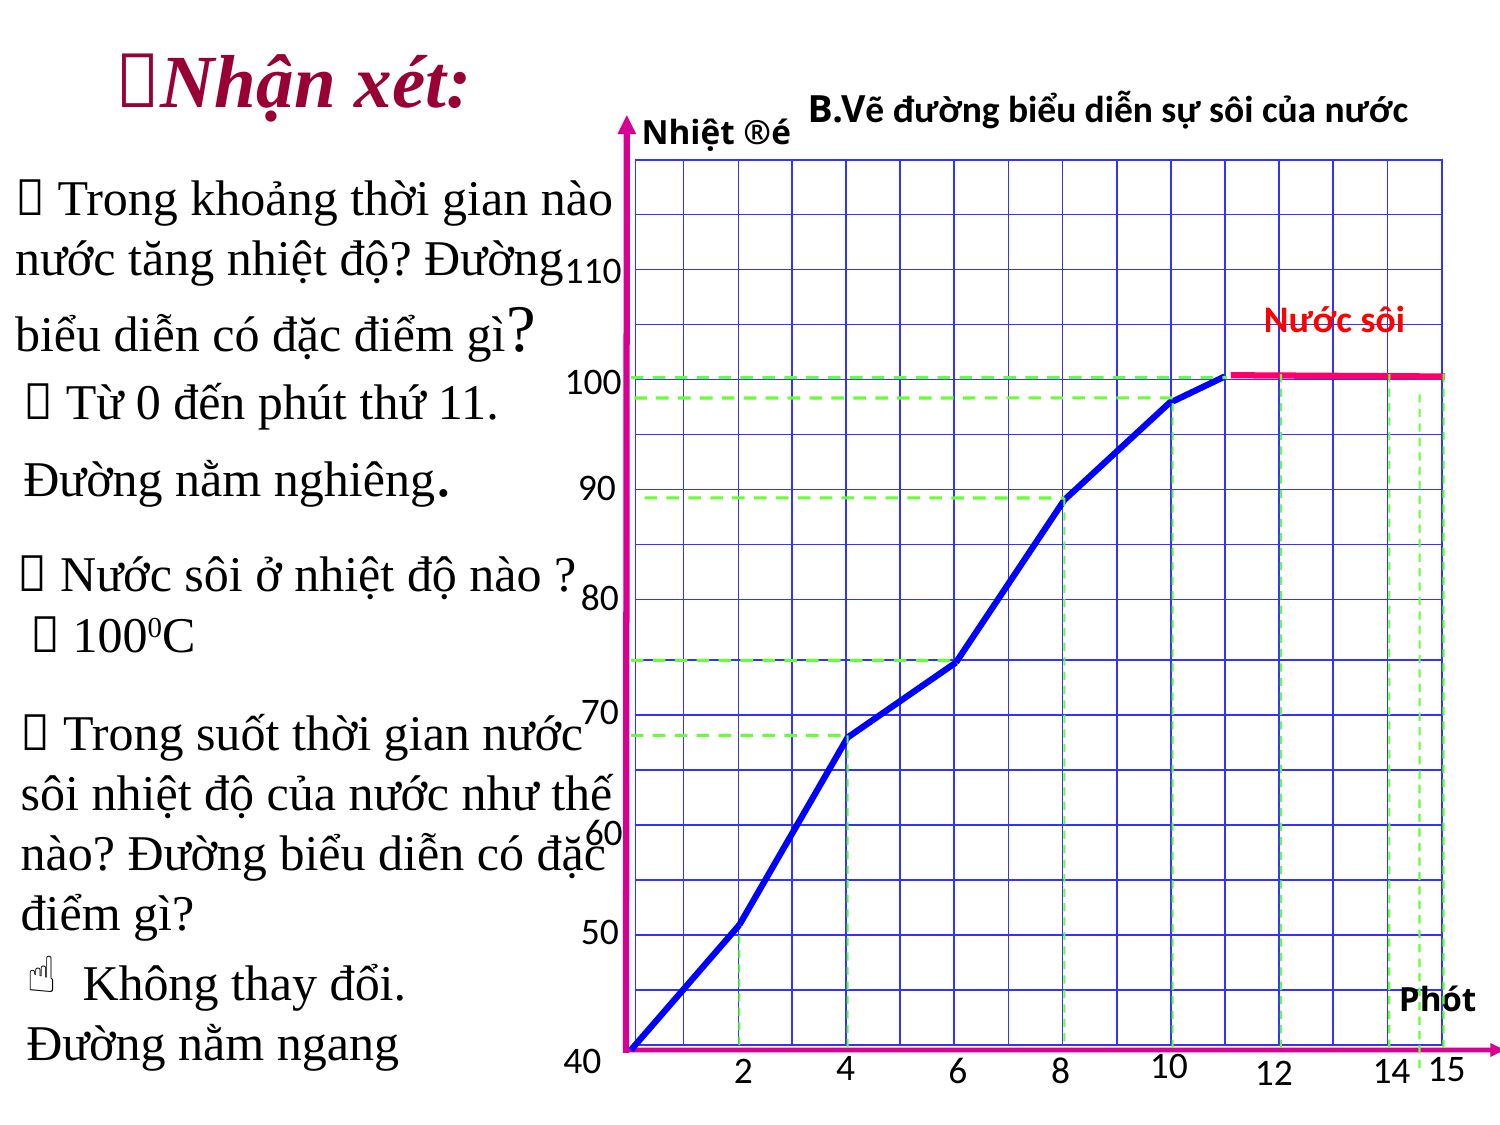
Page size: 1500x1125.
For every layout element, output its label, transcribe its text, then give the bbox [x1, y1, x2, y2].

table_cell [847, 716, 899, 769]
table_cell [1118, 936, 1170, 989]
table_cell [1388, 716, 1441, 769]
table_cell [847, 215, 899, 269]
table_cell [1334, 881, 1387, 934]
table_cell [1172, 881, 1224, 934]
table_cell [636, 270, 683, 324]
table_header [1334, 194, 1387, 214]
table_cell [1226, 490, 1278, 544]
table_cell [793, 380, 845, 434]
table_header [1172, 194, 1224, 214]
table_cell [1280, 826, 1332, 879]
table_cell [955, 661, 1008, 714]
table_cell [1280, 661, 1332, 714]
table_cell [1334, 347, 1387, 379]
table_cell [793, 215, 845, 269]
table_cell [636, 516, 683, 544]
table_cell [1334, 215, 1387, 269]
table_cell [1388, 380, 1441, 434]
table_cell [1118, 991, 1170, 1038]
table_cell [793, 661, 845, 714]
text_box 50 [566, 899, 688, 960]
table_cell [1280, 600, 1332, 659]
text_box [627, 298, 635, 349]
table_cell [1118, 881, 1170, 934]
table_cell [955, 936, 1008, 989]
table_cell [1388, 661, 1441, 714]
table_cell [793, 716, 845, 769]
table_cell [1009, 771, 1062, 824]
table_cell [847, 270, 899, 324]
table_header [955, 194, 1008, 214]
table_cell [955, 270, 1008, 324]
text_box 4 [821, 1035, 944, 1096]
table_cell [684, 826, 738, 879]
table_cell [684, 661, 738, 714]
table_cell [739, 881, 791, 934]
table_cell [1388, 881, 1441, 934]
table_header [1280, 194, 1332, 214]
table_cell [1063, 325, 1116, 379]
table_cell [739, 771, 791, 824]
text_box Không thay đổi. Đường nằm ngang [11, 943, 625, 1078]
table_cell [1118, 490, 1170, 544]
text_box  Trong suốt thời gian nước sôi nhiệt độ của nước như thế nào? Đường biểu diễn có đặc điểm gì? [5, 693, 626, 948]
text_box  1000C [627, 626, 635, 671]
table_cell [901, 936, 953, 989]
table_cell [636, 881, 683, 899]
table_cell [739, 380, 791, 434]
table_cell [739, 936, 791, 989]
table_cell [1388, 545, 1441, 599]
table_cell [1118, 270, 1170, 324]
text_box 10 [1135, 1034, 1258, 1094]
table_cell [1280, 380, 1332, 434]
table_cell [1009, 545, 1062, 599]
table_cell [636, 991, 683, 1044]
text_box 15 [1412, 1036, 1500, 1097]
text_box Phót [1384, 971, 1500, 1026]
text_box 14 [1357, 1038, 1480, 1098]
table_cell [1334, 545, 1387, 599]
table_cell [1009, 325, 1062, 379]
table_cell [1280, 771, 1332, 824]
table_cell [1334, 716, 1387, 769]
table_header [636, 161, 683, 214]
table_cell [1172, 936, 1224, 989]
table_cell [636, 861, 683, 879]
table_cell [1172, 991, 1224, 1034]
table_cell [1226, 270, 1278, 324]
table_cell [1334, 661, 1387, 714]
table_cell [793, 881, 845, 934]
table_cell [739, 600, 791, 659]
table_cell [955, 490, 1008, 544]
table_cell [1118, 325, 1170, 379]
table_cell [1172, 325, 1224, 379]
table_cell [1334, 490, 1387, 544]
table_cell [1334, 435, 1387, 489]
table_cell [847, 991, 899, 1035]
table_cell [955, 600, 1008, 659]
table_cell [1009, 435, 1062, 489]
table_cell [1009, 826, 1062, 879]
text_box B.Vẽ đường biểu diễn sự sôi của nước [792, 77, 1484, 194]
table_header [1118, 194, 1170, 214]
table_header [684, 161, 738, 214]
text_box Nhiệt ®é [626, 104, 792, 159]
table_cell [636, 545, 683, 565]
table_cell [636, 325, 683, 379]
table_cell [1118, 826, 1170, 879]
table_cell [1063, 270, 1116, 324]
table_header [847, 194, 899, 214]
table_cell [636, 740, 683, 769]
table_cell [1280, 347, 1332, 375]
text_box [620, 115, 634, 238]
table_cell [1172, 826, 1224, 879]
table_cell [1063, 936, 1116, 989]
table_cell [901, 545, 953, 599]
table_cell [684, 380, 738, 434]
table_cell [901, 771, 953, 824]
table_cell [955, 991, 1008, 1038]
table_cell [684, 991, 738, 1044]
table_cell [739, 826, 791, 879]
table_cell [955, 771, 1008, 824]
table_cell [1334, 600, 1387, 659]
text_box 40 [548, 1029, 671, 1089]
table_cell [1172, 380, 1224, 434]
table_cell [1334, 936, 1387, 989]
table_cell [793, 545, 845, 599]
table_cell [1226, 771, 1278, 824]
table_cell [1388, 1026, 1441, 1038]
table_cell [1226, 991, 1278, 1040]
table_header [1226, 194, 1278, 214]
text_box 80 [566, 565, 688, 626]
table_cell [636, 771, 683, 800]
table_cell [847, 325, 899, 379]
table_cell [955, 716, 1008, 769]
table_cell [1388, 771, 1441, 824]
table_cell [636, 380, 683, 434]
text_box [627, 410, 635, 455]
table_cell [1388, 936, 1441, 971]
table_cell [1009, 991, 1062, 1038]
table_cell [1226, 936, 1278, 989]
table_cell [1280, 716, 1332, 769]
table_cell [1280, 991, 1332, 1040]
table_header [901, 194, 953, 214]
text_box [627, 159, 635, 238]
table_cell [793, 826, 845, 879]
table_cell [1388, 600, 1441, 659]
text_box Nước sôi [1248, 287, 1474, 347]
table_cell [1063, 881, 1116, 934]
table_cell [684, 270, 738, 324]
table_cell [901, 991, 953, 1038]
table_header [1388, 194, 1441, 214]
table_cell [739, 270, 791, 324]
table_cell [793, 270, 845, 324]
table_cell [955, 545, 1008, 599]
table_cell [1009, 881, 1062, 934]
table_cell [1118, 215, 1170, 269]
table_cell [739, 716, 791, 769]
table_cell [1334, 380, 1387, 434]
table_cell [739, 545, 791, 599]
table_cell [1280, 270, 1332, 287]
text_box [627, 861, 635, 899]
table_cell [1388, 435, 1441, 489]
table_cell [1334, 991, 1387, 1040]
table_cell [684, 325, 738, 379]
table_cell [684, 936, 738, 989]
table_cell [1063, 380, 1116, 434]
table_cell [847, 771, 899, 824]
table_cell [1280, 936, 1332, 989]
table_cell [1009, 661, 1062, 714]
table_cell [847, 881, 899, 934]
table_header [793, 194, 845, 214]
table_cell [793, 490, 845, 544]
table_cell [793, 325, 845, 379]
table_cell [1280, 215, 1332, 269]
table_cell [1063, 991, 1116, 1038]
text_box 12 [1240, 1040, 1363, 1100]
text_box  Nước sôi ở nhiệt độ nào ? [2, 534, 605, 609]
table_cell [793, 435, 845, 489]
table_cell [1063, 661, 1116, 714]
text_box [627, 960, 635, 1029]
table_cell [847, 936, 899, 989]
table_cell [847, 380, 899, 434]
table_cell [793, 936, 845, 989]
table_cell [1009, 716, 1062, 769]
table_cell [684, 881, 738, 934]
table_cell [1118, 600, 1170, 659]
table_cell [1172, 661, 1224, 714]
table_cell [955, 215, 1008, 269]
table_header [1063, 194, 1116, 214]
table_cell [1226, 661, 1278, 714]
table_cell [1118, 545, 1170, 599]
table_cell [955, 881, 1008, 934]
table_cell [1388, 826, 1441, 879]
table_cell [1226, 600, 1278, 659]
table_cell [955, 826, 1008, 879]
table_cell [1063, 545, 1116, 599]
table_cell [636, 960, 683, 989]
table_cell [1118, 771, 1170, 824]
table_cell [901, 826, 953, 879]
table_cell [793, 991, 845, 1038]
table_cell [955, 380, 1008, 434]
table_cell [1009, 380, 1062, 434]
table_header [739, 161, 791, 214]
table_cell [1009, 936, 1062, 989]
table_cell [739, 325, 791, 379]
table_cell [684, 545, 738, 599]
table_cell [901, 716, 953, 769]
table_cell [1009, 600, 1062, 659]
table_cell [1226, 881, 1278, 934]
table_cell [955, 325, 1008, 379]
table_cell [793, 771, 845, 824]
table_cell [847, 600, 899, 659]
table_cell [636, 215, 683, 269]
text_box  Từ 0 đến phút thứ 11. Đường nằm nghiêng. [8, 362, 626, 517]
table_cell [847, 826, 899, 879]
table_cell [901, 380, 953, 434]
text_box 70 [566, 679, 688, 740]
table_cell [901, 661, 953, 714]
text_box 100 [549, 349, 672, 410]
table_cell [684, 716, 738, 769]
table_header [1009, 194, 1062, 214]
text_box 60 [570, 800, 692, 861]
table_cell [684, 771, 738, 824]
table_cell [1226, 380, 1278, 434]
table_cell [1063, 490, 1116, 544]
table_cell [1388, 215, 1441, 269]
table_cell [955, 435, 1008, 489]
table_cell [739, 435, 791, 489]
text_box 6 [933, 1038, 1036, 1098]
table_cell [901, 270, 953, 324]
table_cell [1172, 435, 1224, 489]
table_cell [1118, 716, 1170, 769]
table_cell [1388, 270, 1441, 287]
table_cell [739, 661, 791, 714]
table_cell [1118, 435, 1170, 489]
table_cell [1226, 325, 1278, 379]
table_cell [1172, 270, 1224, 324]
table_cell [1226, 826, 1278, 879]
table_cell [636, 626, 683, 659]
table_cell [1280, 881, 1332, 934]
table_cell [1118, 380, 1170, 434]
table_cell [1063, 826, 1116, 879]
table_cell [1226, 435, 1278, 489]
table_cell [1334, 771, 1387, 824]
table_cell [847, 435, 899, 489]
table_cell [684, 600, 738, 659]
table_cell [1172, 771, 1224, 824]
table_cell [793, 600, 845, 659]
table_cell [1172, 716, 1224, 769]
table_cell [1226, 215, 1278, 269]
table_cell [901, 600, 953, 659]
table_cell [684, 215, 738, 269]
table_cell [847, 545, 899, 599]
text_box Nhận xét: [37, 24, 550, 130]
table_cell [1063, 435, 1116, 489]
table_cell [636, 435, 683, 455]
table_cell [1172, 600, 1224, 659]
table_cell [684, 490, 738, 544]
table_cell [684, 435, 738, 489]
text_box 90 [563, 455, 686, 516]
table_cell [739, 991, 791, 1038]
table_cell [739, 490, 791, 544]
table_cell [1118, 661, 1170, 714]
table_cell [901, 435, 953, 489]
table_cell [1280, 490, 1332, 544]
table_cell [739, 215, 791, 269]
table_cell [1172, 545, 1224, 599]
table_cell [1226, 716, 1278, 769]
text_box 2 [718, 1038, 841, 1098]
table_cell [901, 325, 953, 379]
table_cell [1334, 826, 1387, 879]
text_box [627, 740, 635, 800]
table_cell [901, 490, 953, 544]
table_cell [1172, 215, 1224, 269]
table_cell [901, 881, 953, 934]
table_cell [1172, 490, 1224, 544]
table_cell [901, 215, 953, 269]
table_cell [1388, 490, 1441, 544]
table_cell [1280, 435, 1332, 489]
table_cell [1009, 215, 1062, 269]
table_cell [1226, 545, 1278, 599]
text_box  Trong khoảng thời gian nào nước tăng nhiệt độ? Đường biểu diễn có đặc điểm gì? [0, 157, 626, 373]
table_cell [1009, 270, 1062, 324]
table_cell [1063, 716, 1116, 769]
table_cell [1388, 347, 1441, 376]
table_cell [1334, 270, 1387, 287]
table_cell [847, 661, 899, 714]
table_cell [1280, 545, 1332, 599]
table_cell [1063, 771, 1116, 824]
text_box 110 [549, 238, 672, 298]
text_box 8 [1036, 1038, 1159, 1098]
table_cell [1009, 490, 1062, 544]
table_cell [636, 661, 683, 679]
text_box  1000C [15, 595, 626, 671]
table_cell [1063, 215, 1116, 269]
table_cell [847, 490, 899, 544]
table_cell [1063, 600, 1116, 659]
